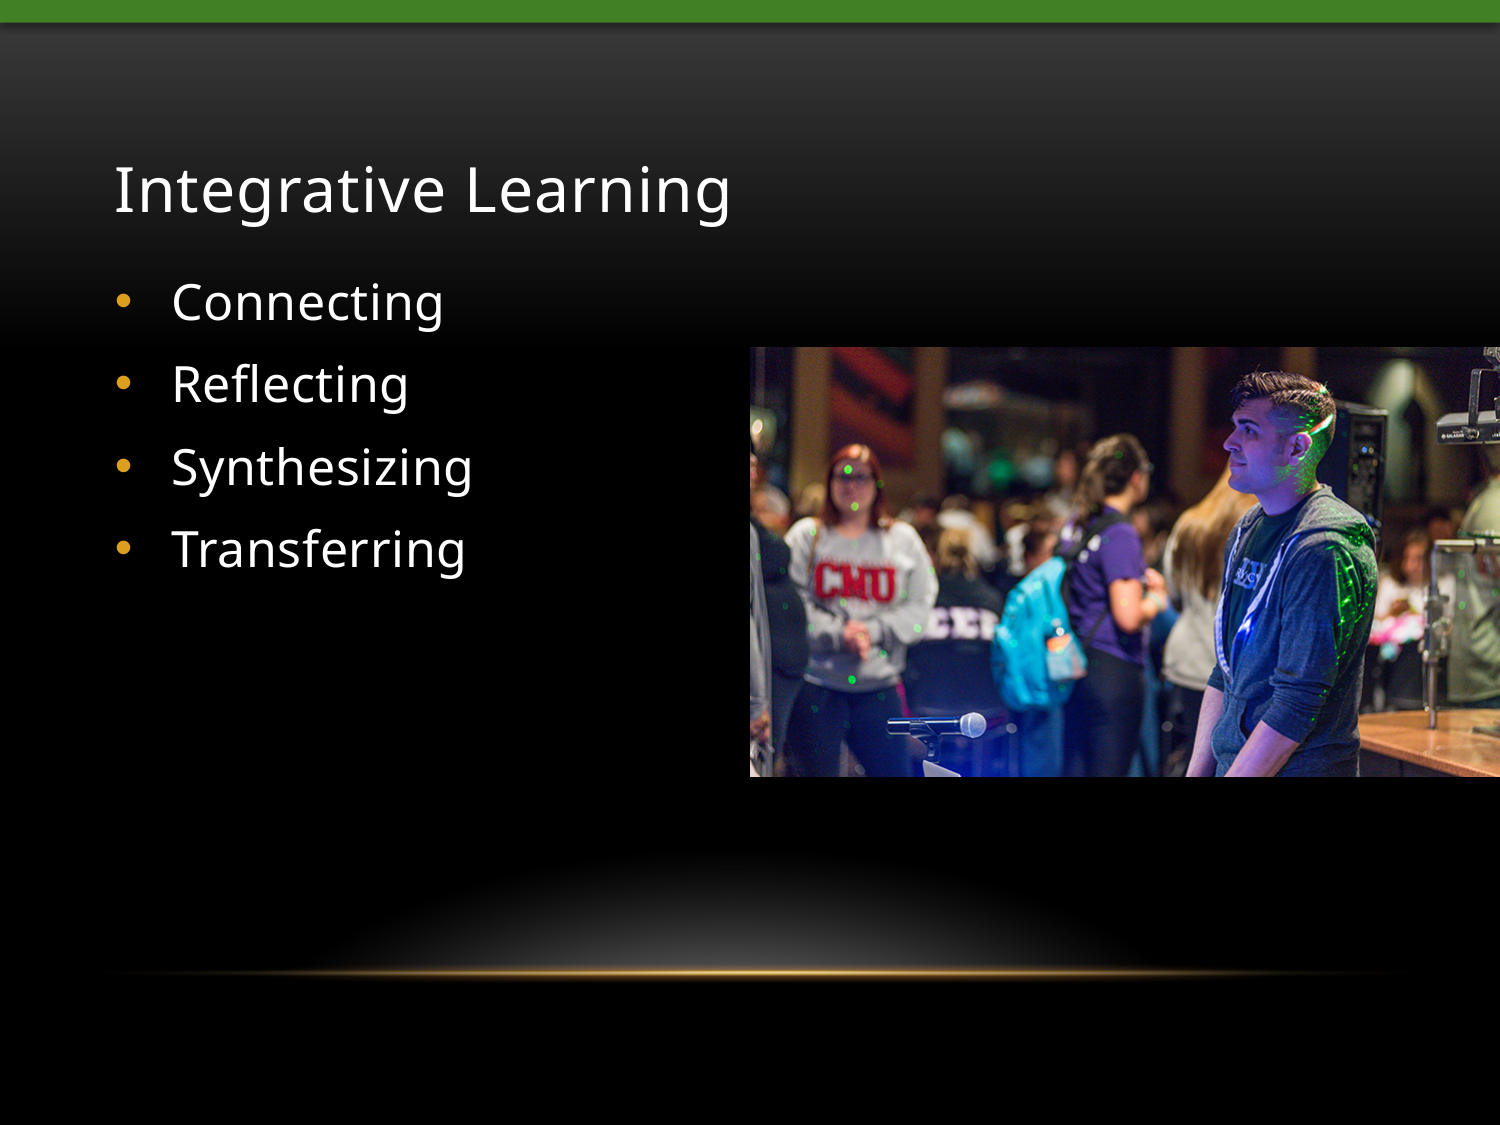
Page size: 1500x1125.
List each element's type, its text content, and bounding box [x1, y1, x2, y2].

title Integrative Learning [99, 45, 1400, 233]
picture [0, 23, 1500, 1125]
list Connecting Reflecting Synthesizing Transferring [99, 262, 1400, 938]
